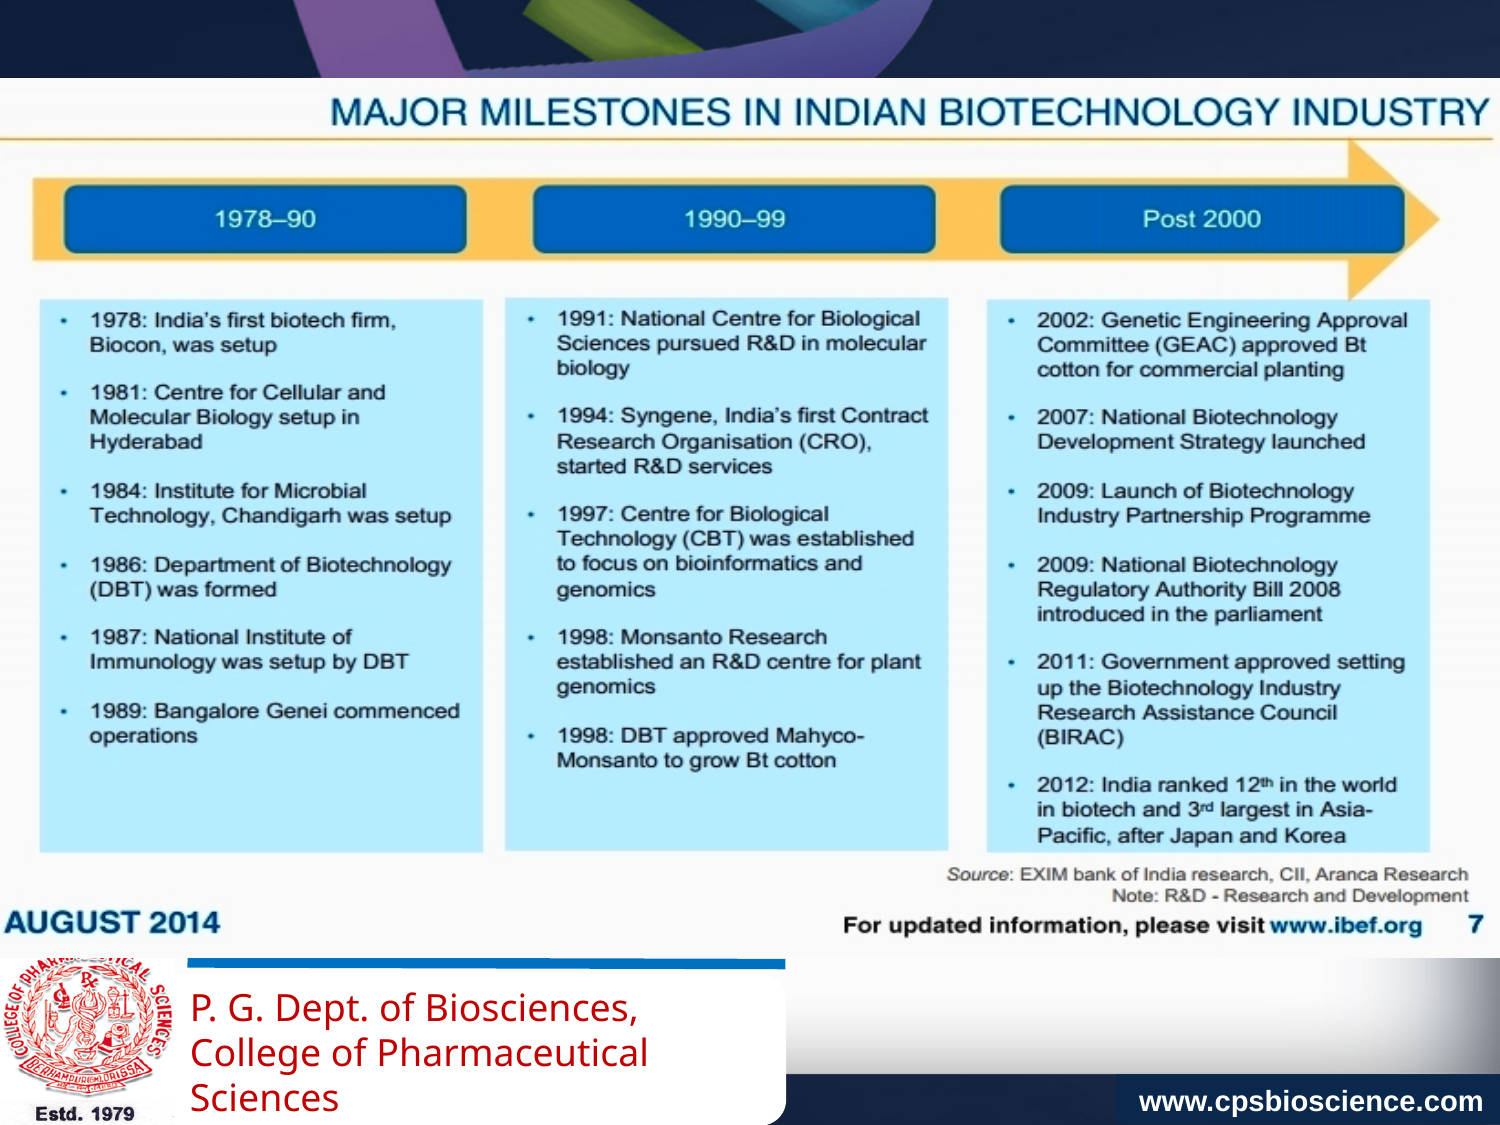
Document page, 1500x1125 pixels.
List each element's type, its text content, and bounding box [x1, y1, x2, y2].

picture [0, 0, 1500, 1125]
text_box www.cpsbioscience.com [1116, 1074, 1500, 1125]
text_box P. G. Dept. of Biosciences, College of Pharmaceutical Sciences At/Po: Mohuda, Berhampur-760002, Odisha [179, 976, 786, 1125]
